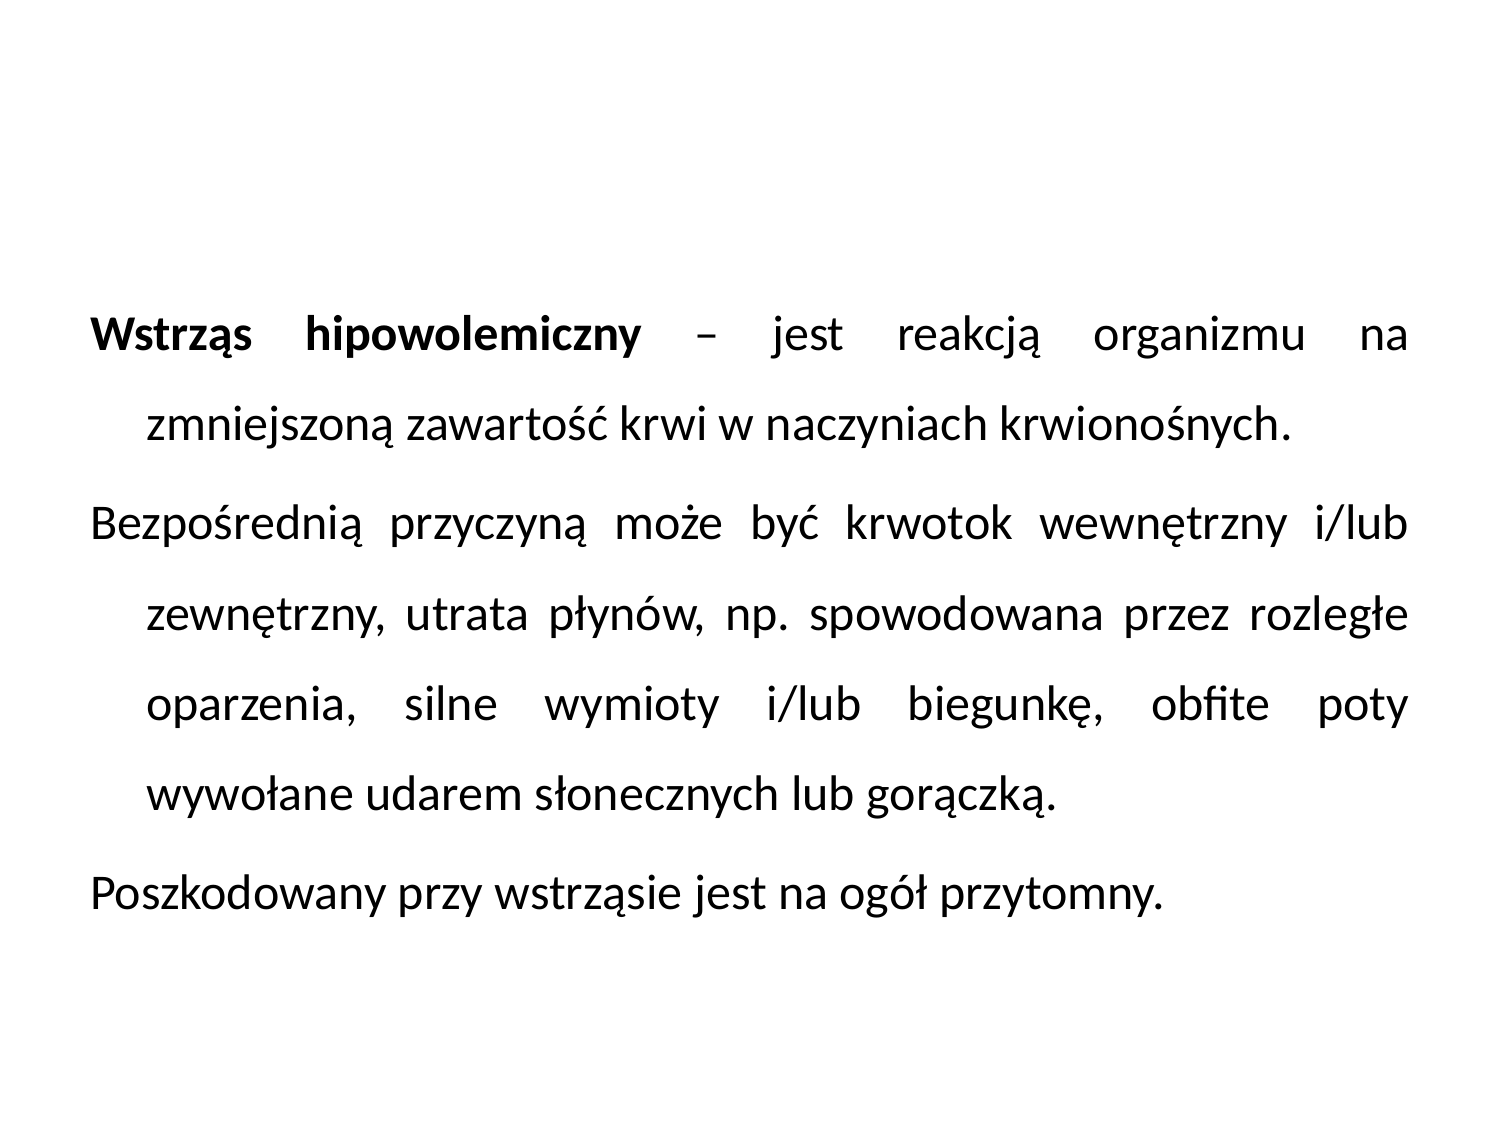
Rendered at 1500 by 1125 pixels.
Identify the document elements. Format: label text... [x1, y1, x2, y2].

list Wstrząs hipowolemiczny – jest reakcją organizmu na zmniejszoną zawartość krwi w naczyniach krwionośnych. Bezpośrednią przyczyną może być krwotok wewnętrzny i/lub zewnętrzny, utrata płynów, np. spowodowana przez rozległe oparzenia, silne wymioty i/lub biegunkę, obfite poty wywołane udarem słonecznych lub gorączką. Poszkodowany przy wstrząsie jest na ogół przytomny. [75, 262, 1425, 1005]
